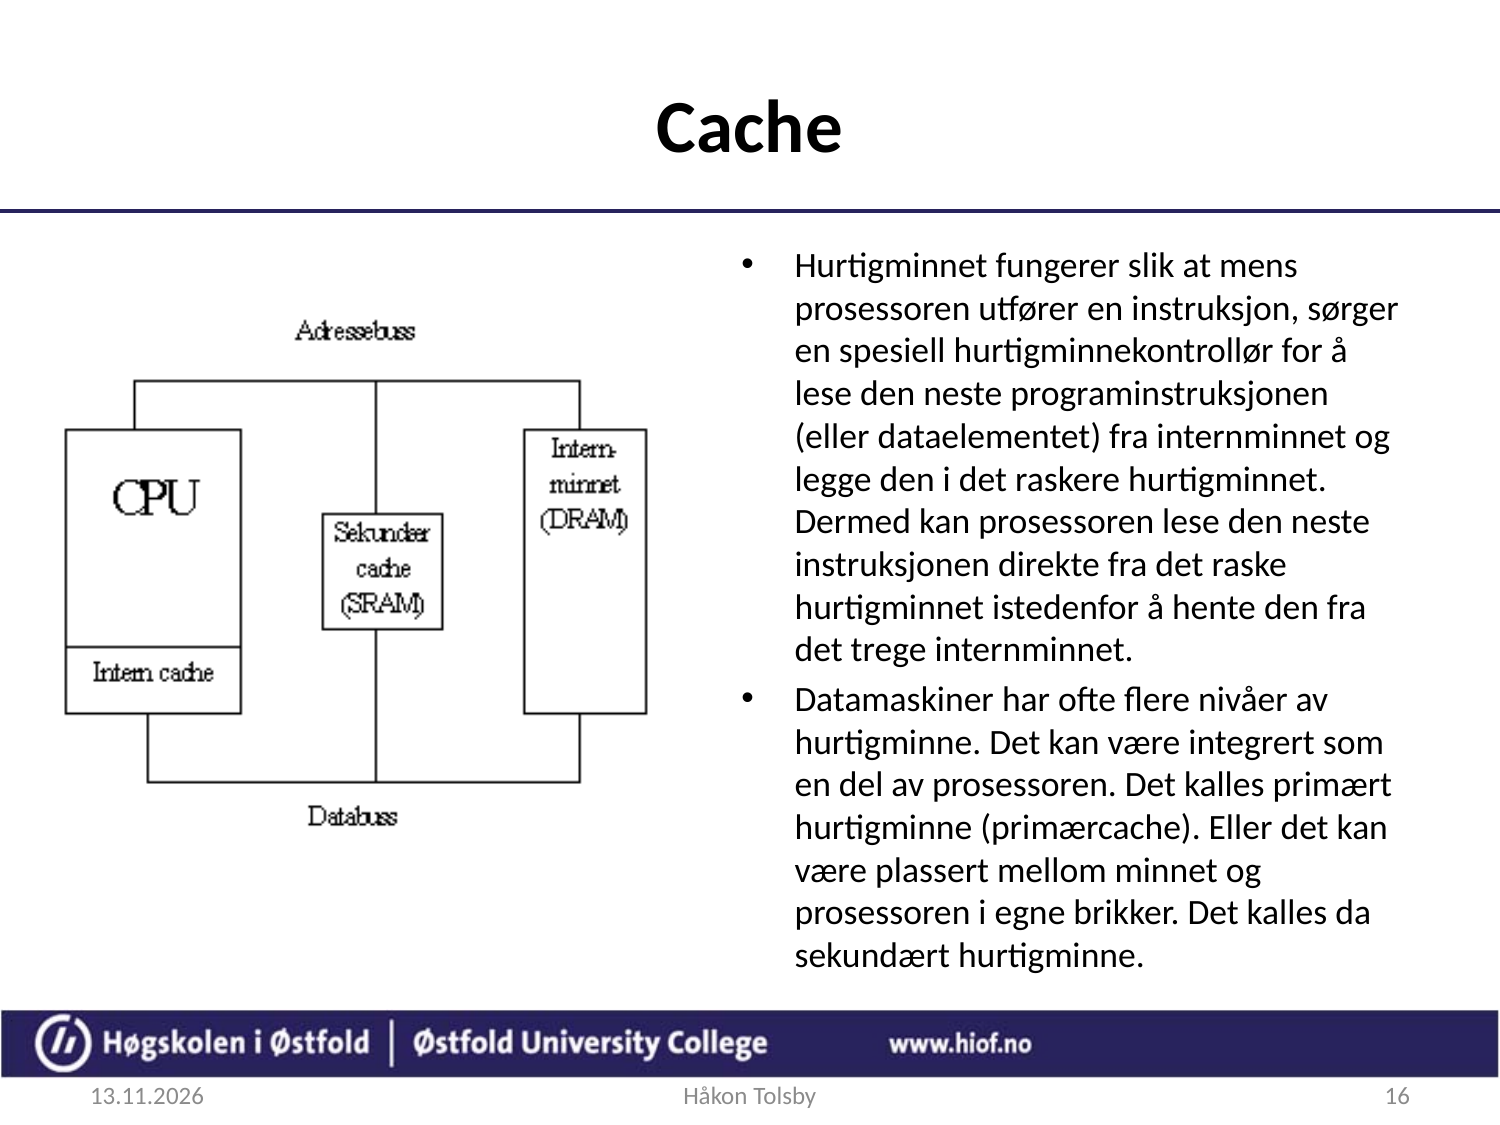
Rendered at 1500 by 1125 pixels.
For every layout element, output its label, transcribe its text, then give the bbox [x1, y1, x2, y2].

slide_number 16 [1074, 1065, 1425, 1125]
title Cache [75, 45, 1425, 200]
list Hurtigminnet fungerer slik at mens prosessoren utfører en instruksjon, sørger en spesiell hurtigminnekontrollør for å lese den neste programinstruksjonen (eller dataelementet) fra internminnet og legge den i det raskere hurtigminnet. Dermed kan prosessoren lese den neste instruksjonen direkte fra det raske hurtigminnet istedenfor å hente den fra det trege internminnet. Datamaskiner har ofte flere nivåer av hurtigminne. Det kan være integrert som en del av prosessoren. Det kalles primært hurtigminne (primærcache). Eller det kan være plassert mellom minnet og prosessoren i egne brikker. Det kalles da sekundært hurtigminne. [726, 234, 1425, 1005]
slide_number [75, 1065, 425, 1125]
picture [0, 1009, 1500, 1079]
footer Håkon Tolsby [512, 1065, 988, 1125]
picture [40, 314, 670, 835]
